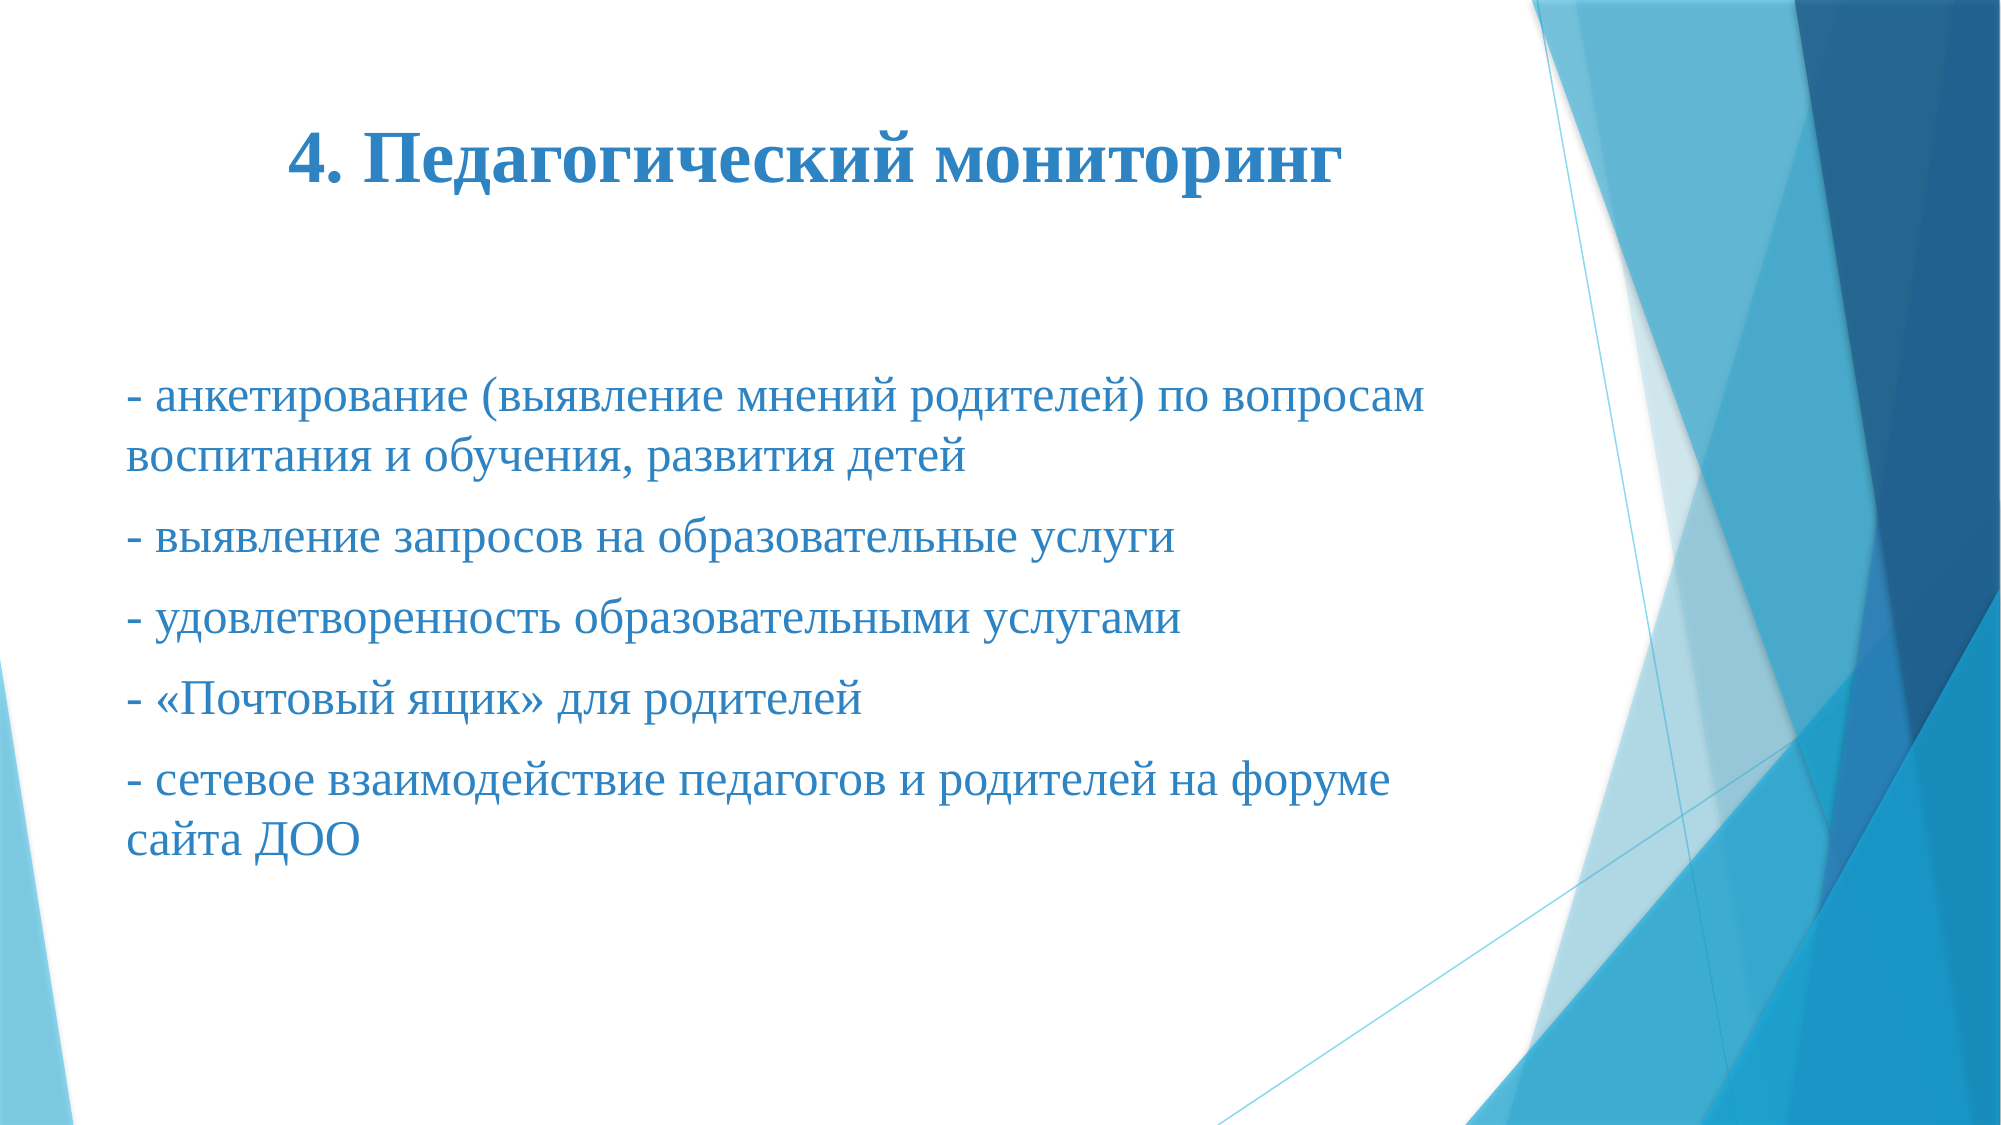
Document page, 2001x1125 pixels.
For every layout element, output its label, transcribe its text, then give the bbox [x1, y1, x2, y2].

list - анкетирование (выявление мнений родителей) по вопросам воспитания и обучения, развития детей - выявление запросов на образовательные услуги - удовлетворенность образовательными услугами - «Почтовый ящик» для родителей - сетевое взаимодействие педагогов и родителей на форуме сайта ДОО [111, 354, 1522, 992]
title 4. Педагогический мониторинг [111, 99, 1522, 317]
